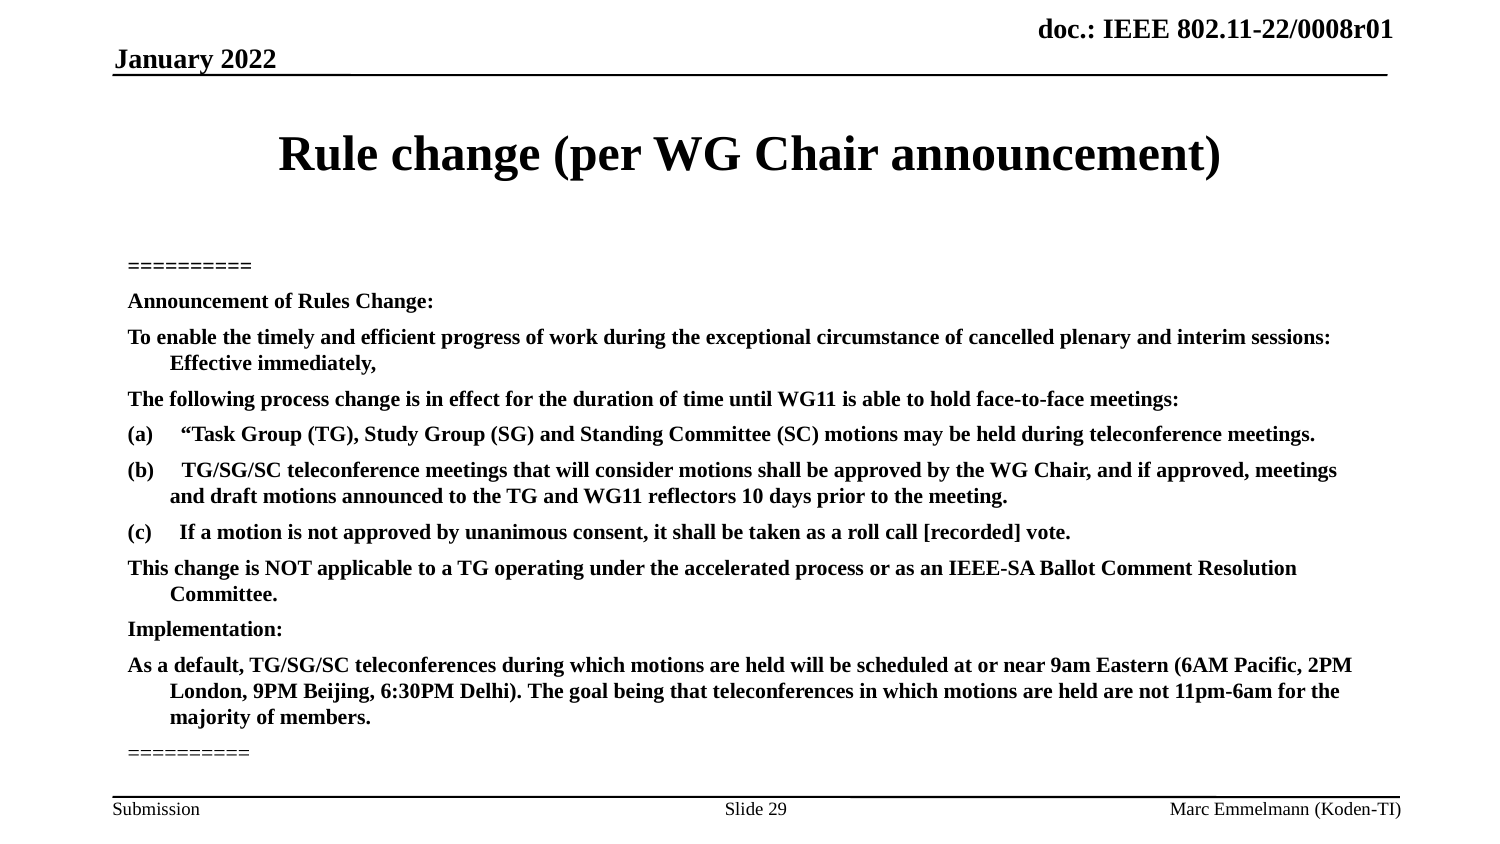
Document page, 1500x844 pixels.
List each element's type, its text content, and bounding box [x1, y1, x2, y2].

slide_number Slide 29 [712, 796, 800, 842]
title Rule change (per WG Chair announcement) [112, 84, 1388, 216]
list ========== Announcement of Rules Change: To enable the timely and efficient progress of work during the exceptional circumstance of cancelled plenary and interim sessions: Effective immediately, The following process change is in effect for the duration of time until WG11 is able to hold face-to-face meetings: (a) “Task Group (TG), Study Group (SG) and Standing Committee (SC) motions may be held during teleconference meetings. (b) TG/SG/SC teleconference meetings that will consider motions shall be approved by the WG Chair, and if approved, meetings and draft motions announced to the TG and WG11 reflectors 10 days prior to the meeting. (c) If a motion is not approved by unanimous consent, it shall be taken as a roll call [recorded] vote. This change is NOT applicable to a TG operating under the accelerated process or as an IEEE-SA Ballot Comment Resolution Committee. Implementation: As a default, TG/SG/SC teleconferences during which motions are held will be scheduled at or near 9am Eastern (6AM Pacific, 2PM London, 9PM Beijing, 6:30PM Delhi). The goal being that teleconferences in which motions are held are not 11pm-6am for the majority of members. ========== [112, 243, 1388, 751]
footer Marc Emmelmann (Koden-TI) [878, 796, 1402, 820]
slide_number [114, 40, 423, 75]
